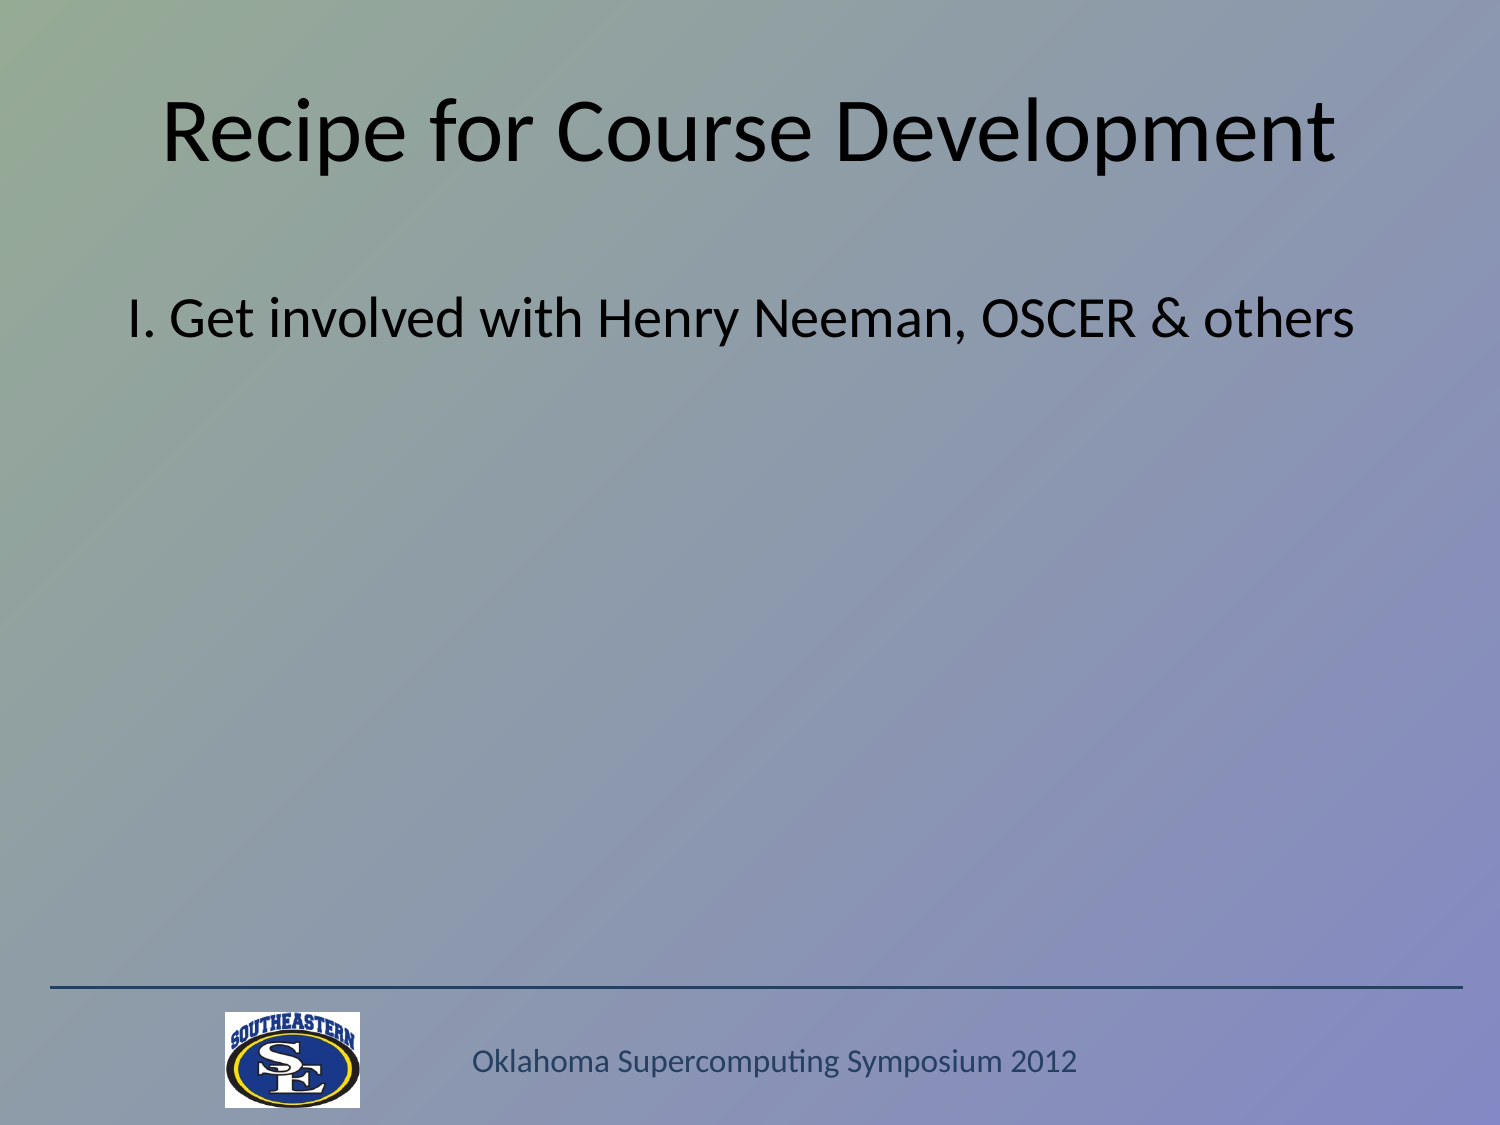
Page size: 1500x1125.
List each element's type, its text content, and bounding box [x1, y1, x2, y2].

title Recipe for Course Development [112, 50, 1388, 201]
picture [225, 1012, 360, 1108]
text_box I. Get involved with Henry Neeman, OSCER & others [112, 272, 1400, 357]
